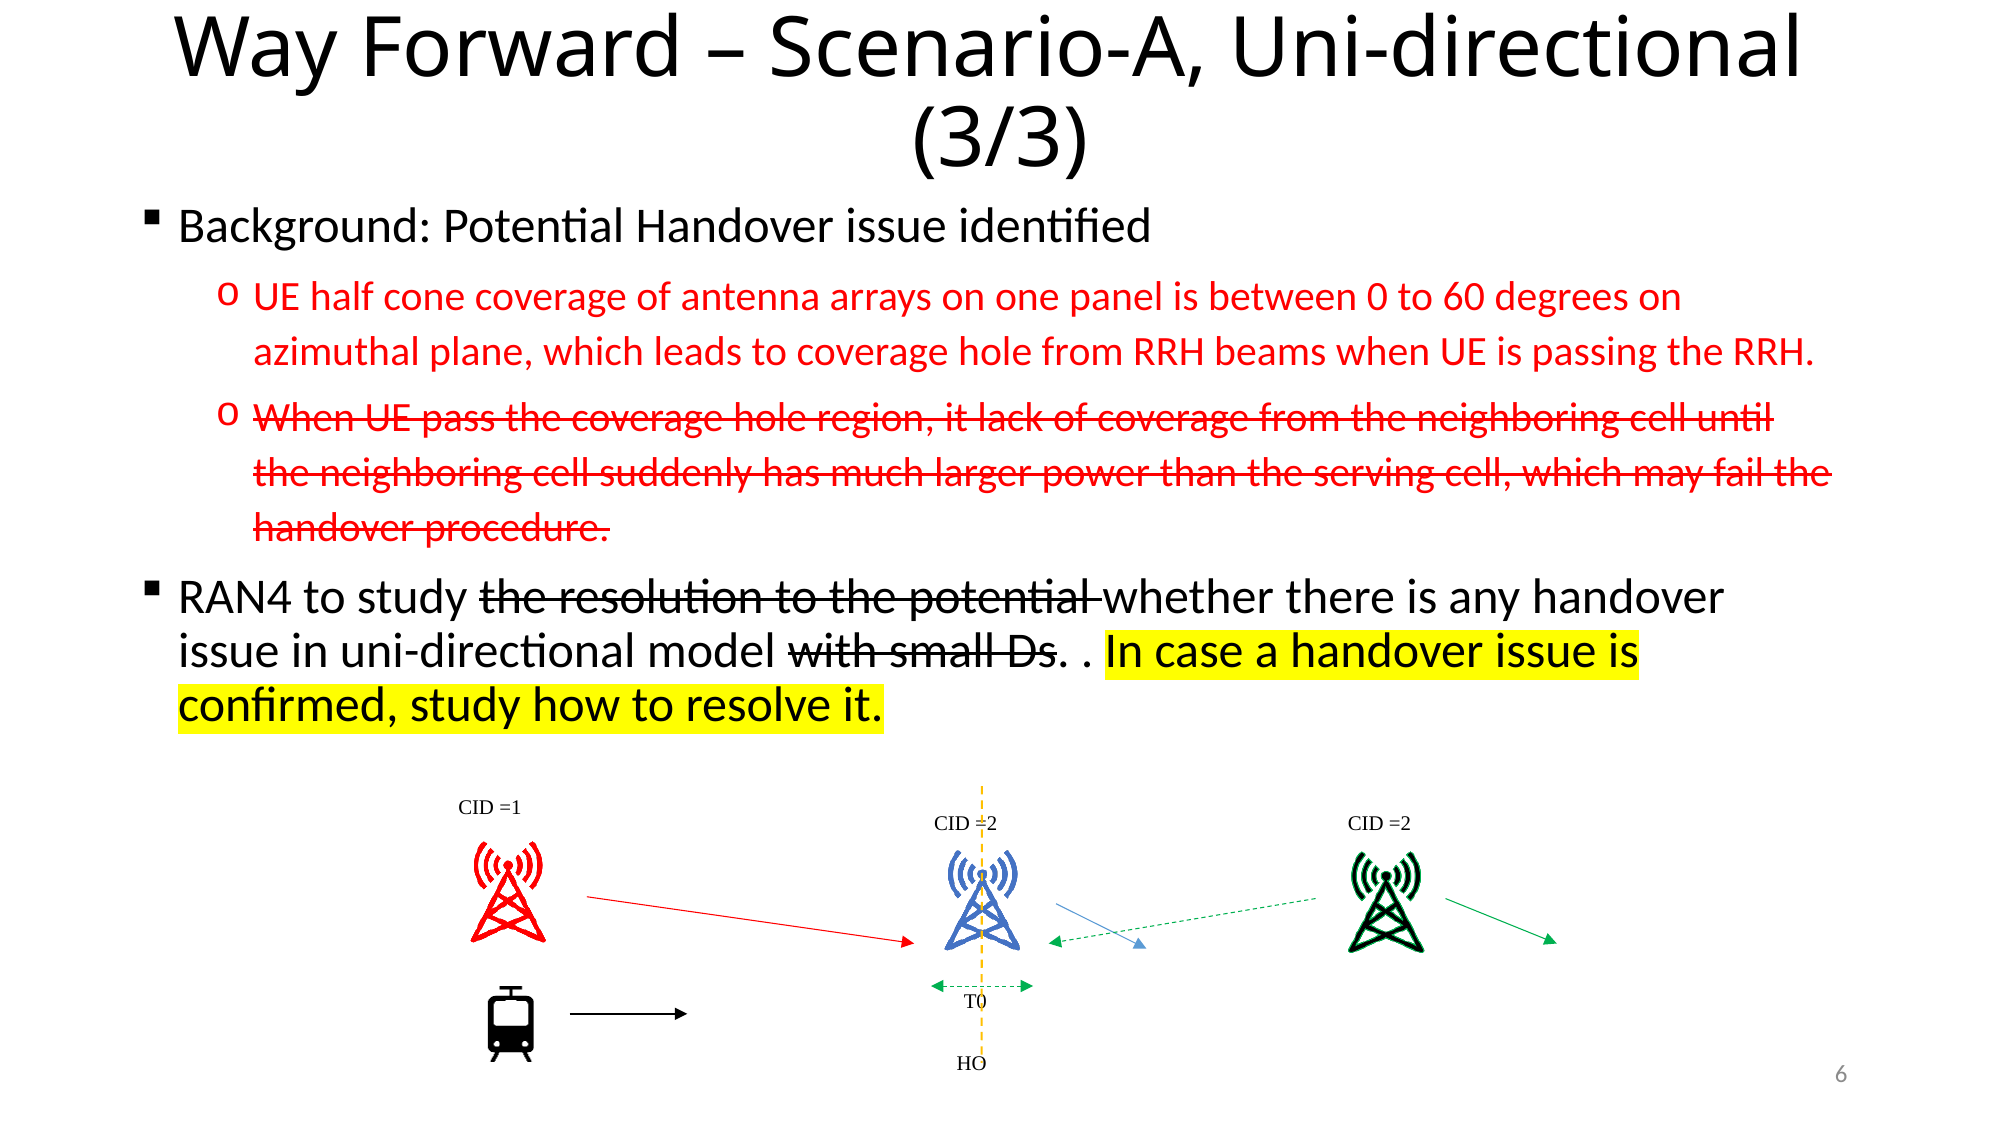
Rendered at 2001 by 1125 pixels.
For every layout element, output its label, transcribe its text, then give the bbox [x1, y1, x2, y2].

slide_number 6 [1557, 1042, 1863, 1103]
title Way Forward – Scenario-A, Uni-directional (3/3) [137, 1, 1863, 204]
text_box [443, 784, 1557, 1103]
list Background: Potential Handover issue identified UE half cone coverage of antenna arrays on one panel is between 0 to 60 degrees on azimuthal plane, which leads to coverage hole from RRH beams when UE is passing the RRH. When UE pass the coverage hole region, it lack of coverage from the neighboring cell until the neighboring cell suddenly has much larger power than the serving cell, which may fail the handover procedure. RAN4 to study the resolution to the potential whether there is any handover issue in uni-directional model with small Ds. . In case a handover issue is confirmed, study how to resolve it. [125, 192, 1851, 1055]
